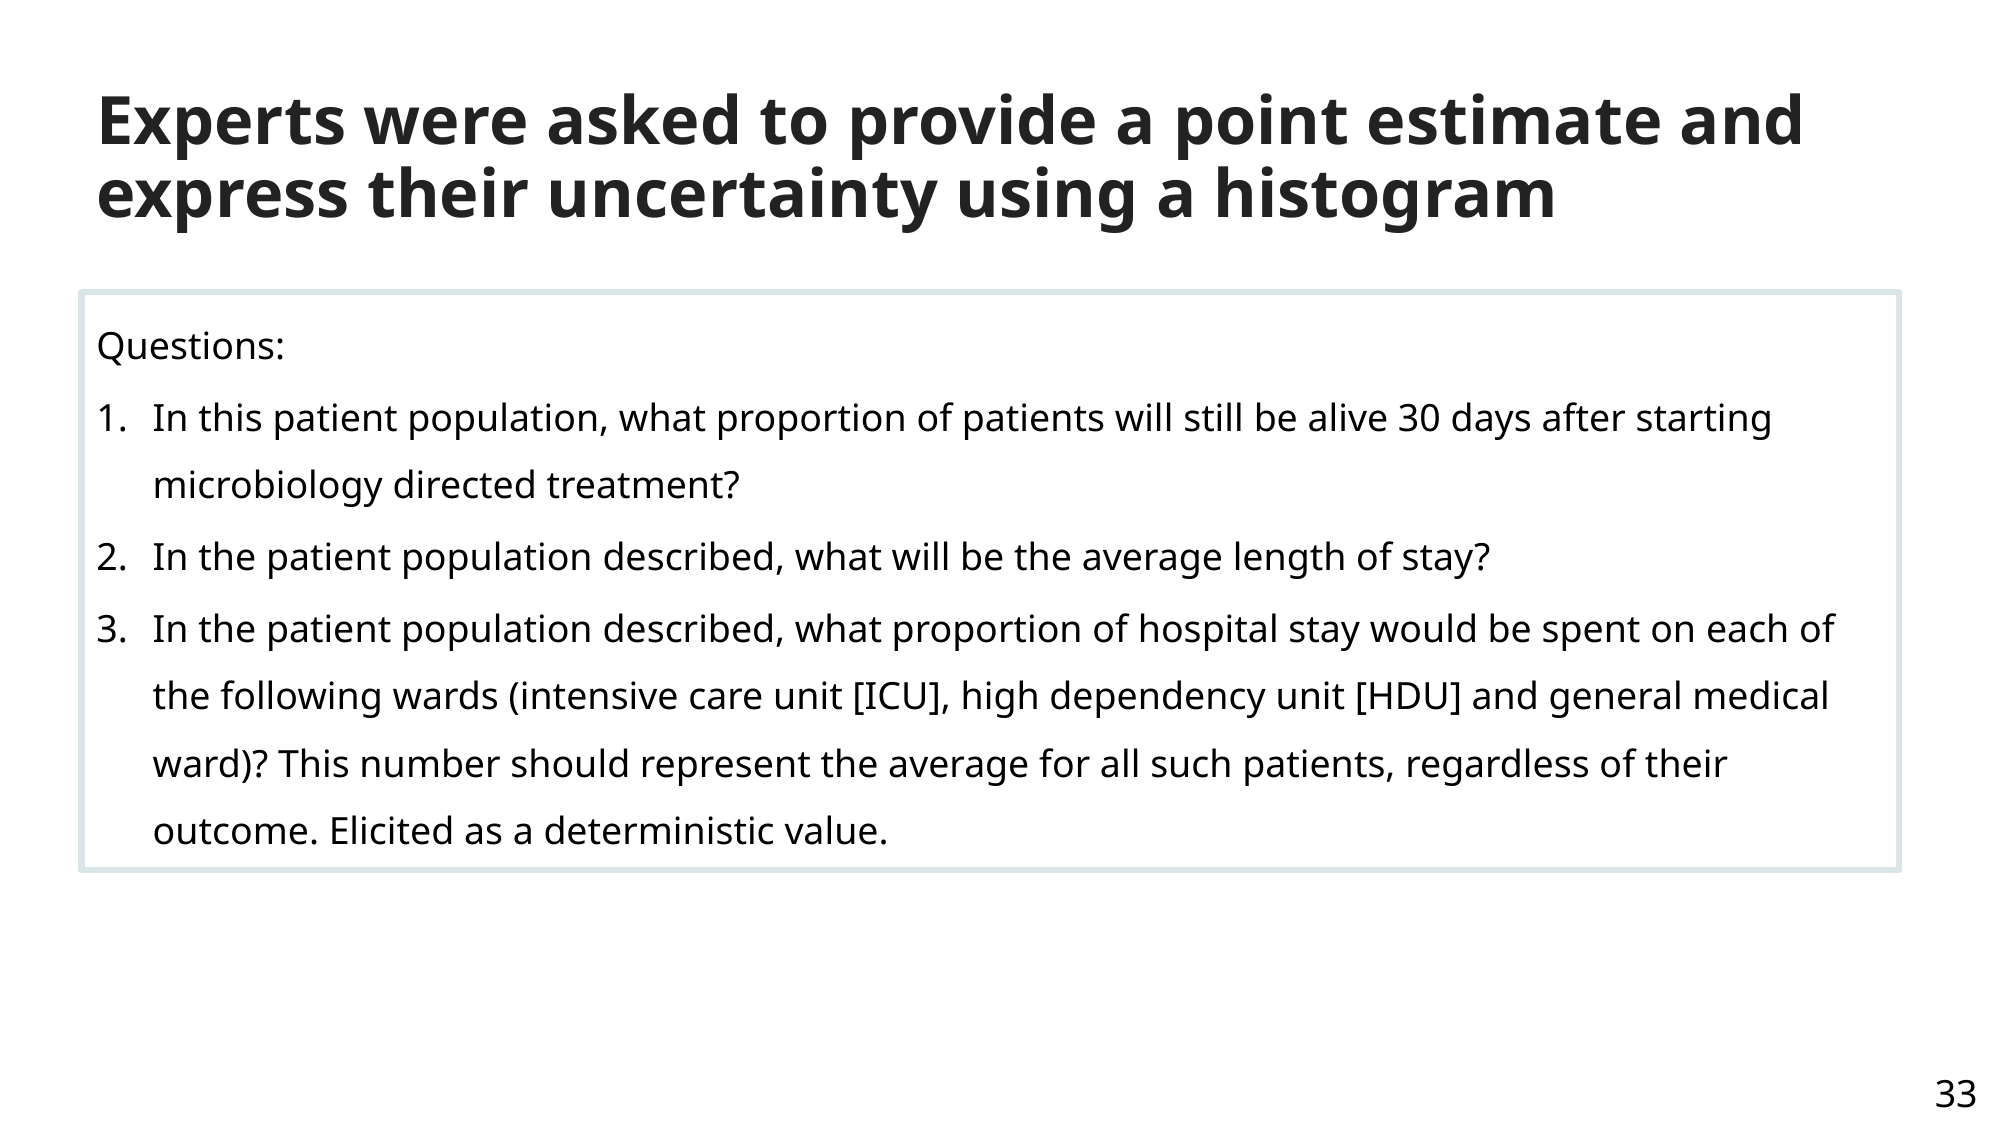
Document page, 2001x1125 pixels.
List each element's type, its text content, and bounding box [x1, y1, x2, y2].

title Experts were asked to provide a point estimate and express their uncertainty using a histogram [81, 79, 1899, 290]
subtitle Questions: In this patient population, what proportion of patients will still be alive 30 days after starting microbiology directed treatment? In the patient population described, what will be the average length of stay? In the patient population described, what proportion of hospital stay would be spent on each of the following wards (intensive care unit [ICU], high dependency unit [HDU] and general medical ward)? This number should represent the average for all such patients, regardless of their outcome. Elicited as a deterministic value. [81, 292, 1899, 755]
text_box [81, 755, 1899, 1125]
